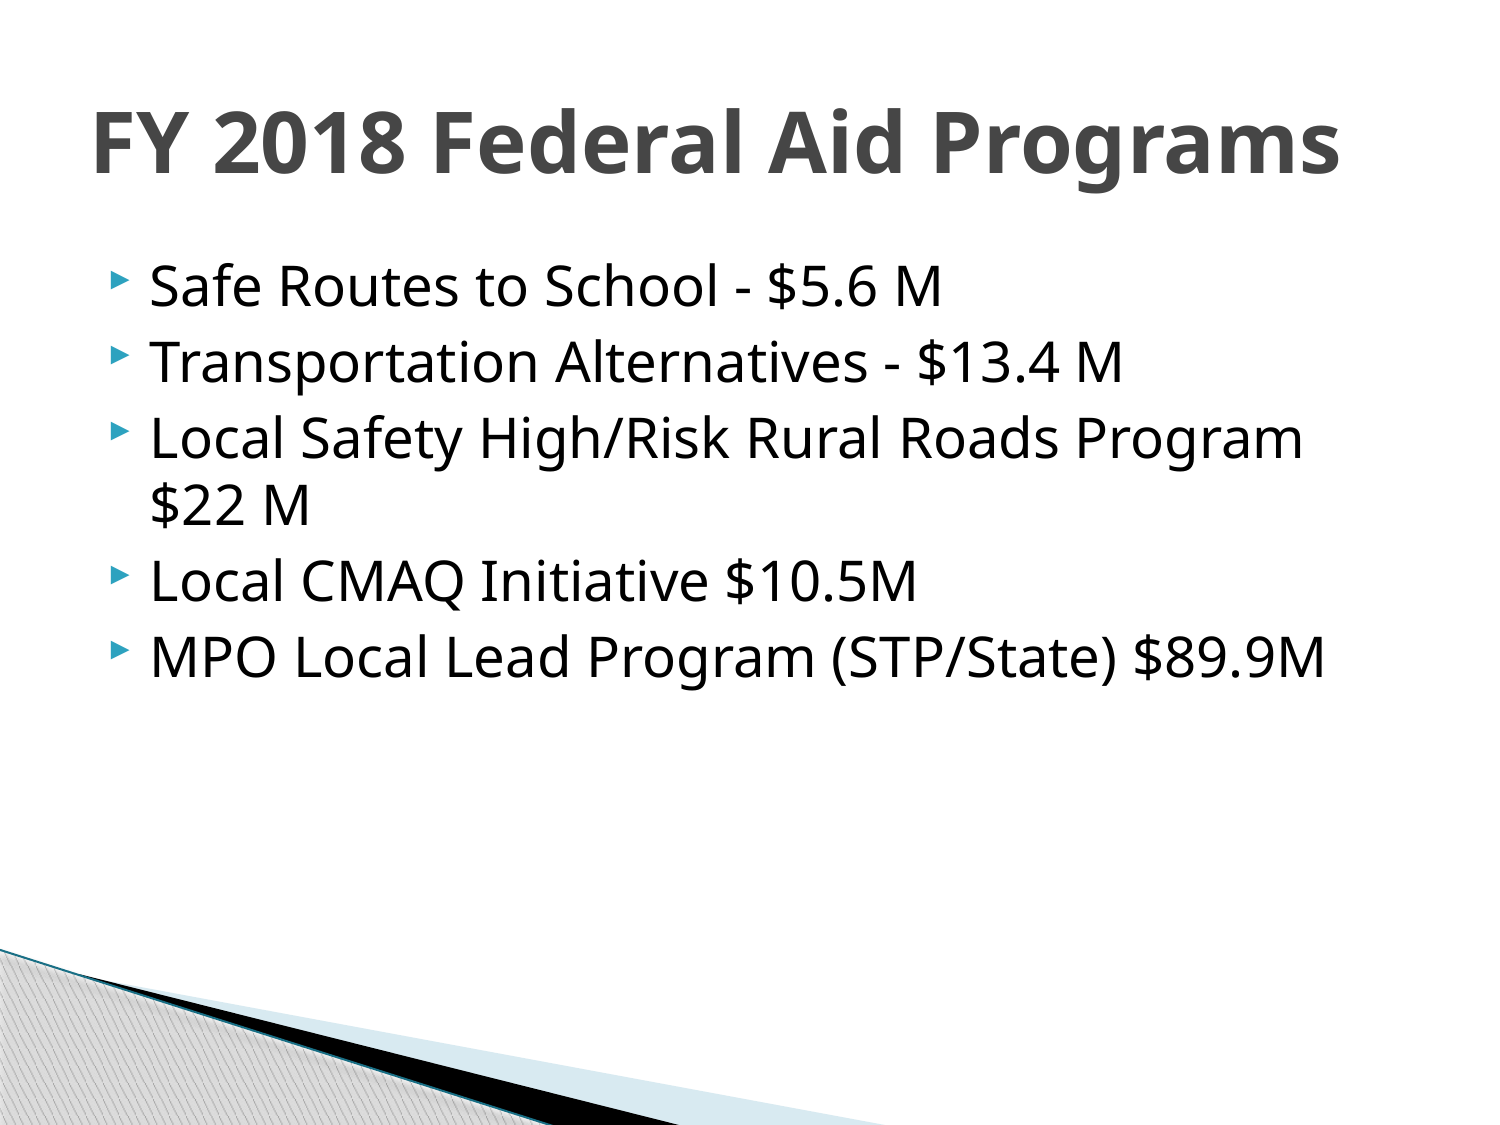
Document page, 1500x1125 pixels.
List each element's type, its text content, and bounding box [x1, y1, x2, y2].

title FY 2018 Federal Aid Programs [75, 45, 1425, 233]
list Safe Routes to School - $5.6 M Transportation Alternatives - $13.4 M Local Safety High/Risk Rural Roads Program $22 M Local CMAQ Initiative $10.5M MPO Local Lead Program (STP/State) $89.9M [75, 243, 1425, 986]
